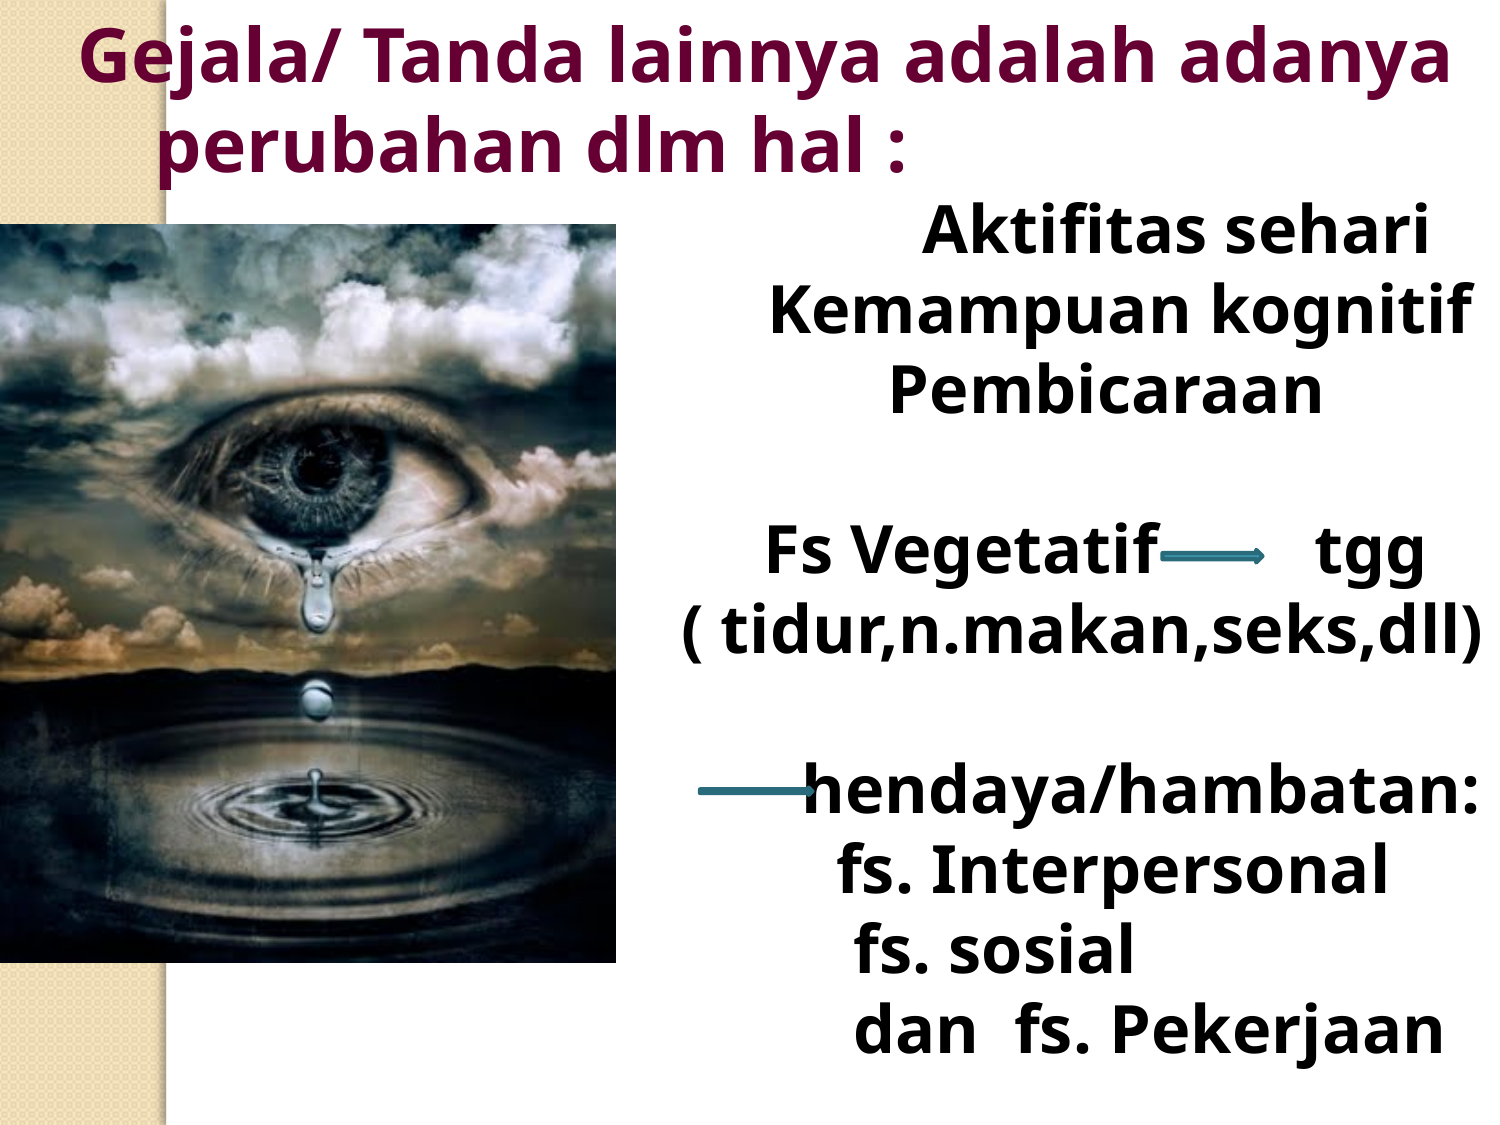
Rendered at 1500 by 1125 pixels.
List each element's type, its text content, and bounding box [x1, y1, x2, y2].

text_box Gejala/ Tanda lainnya adalah adanya perubahan dlm hal : Aktifitas sehari Kemampuan kognitif Pembicaraan Vegetatif Fs Vegetatif tgg ( tidur,n.makan,seks,dll) hendaya/hambatan: fs. Interpersonal fs. sosial dan fs. Pekerjaan [62, 0, 1500, 1125]
text_box [697, 785, 815, 797]
picture [0, 224, 616, 963]
text_box [1160, 547, 1265, 565]
